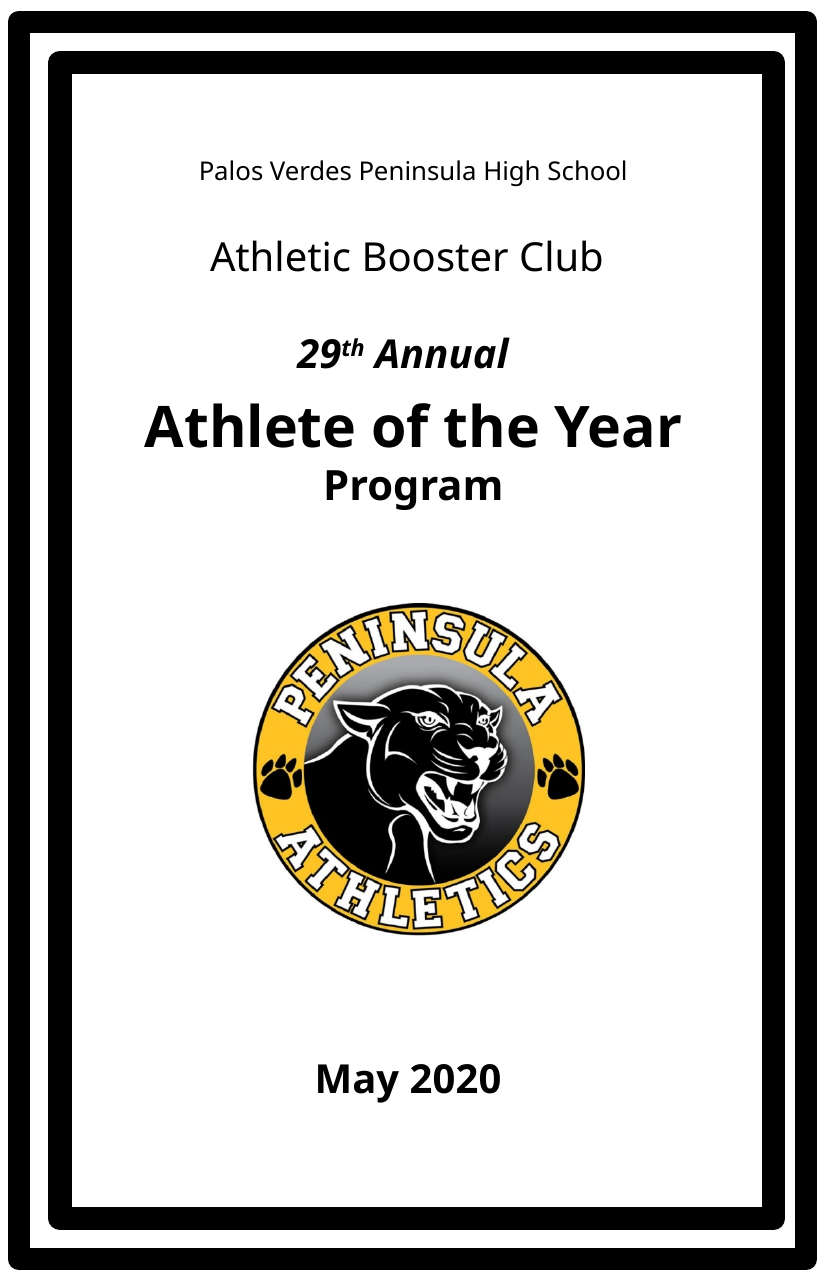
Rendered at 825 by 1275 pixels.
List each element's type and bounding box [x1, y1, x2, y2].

text_box [17, 20, 808, 1261]
text_box [58, 60, 775, 1220]
picture [248, 602, 585, 937]
